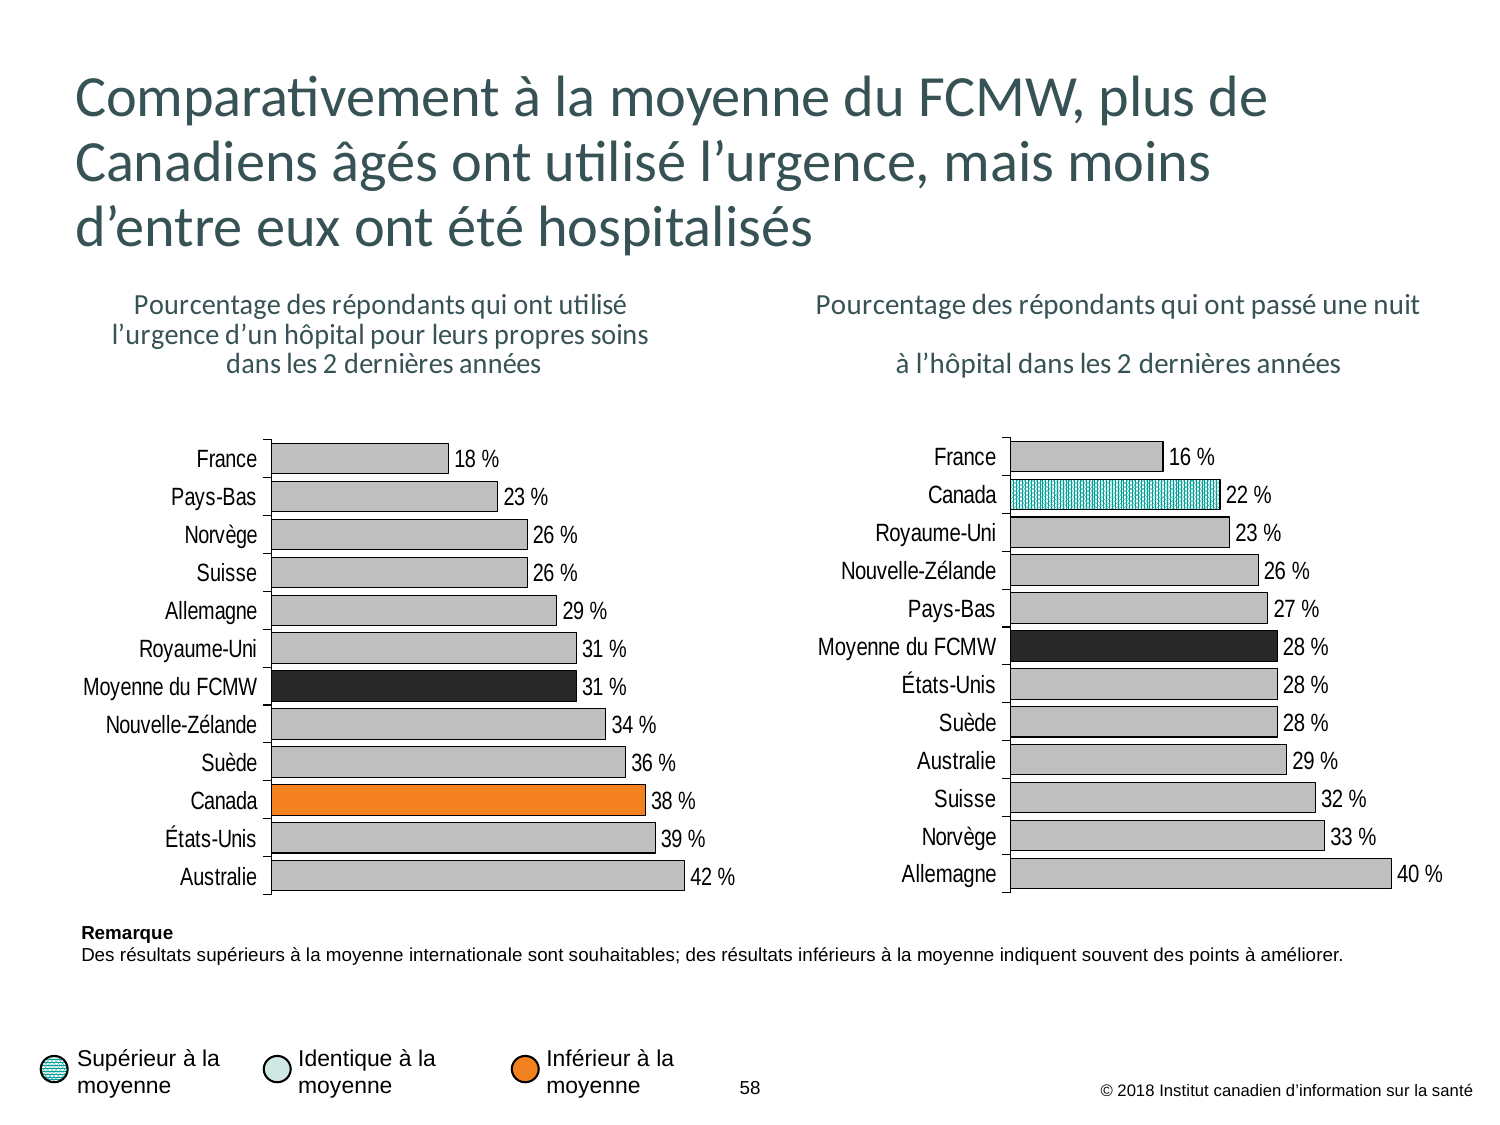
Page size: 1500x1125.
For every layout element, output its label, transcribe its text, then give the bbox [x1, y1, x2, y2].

title Comparativement à la moyenne du FCMW, plus de Canadiens âgés ont utilisé l’urgence, mais moins d’entre eux ont été hospitalisés [75, 63, 1425, 260]
text_box © 2018 Institut canadien d’information sur la santé [1057, 1072, 1489, 1108]
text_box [40, 1035, 751, 1107]
chart [52, 274, 737, 925]
chart [797, 274, 1444, 925]
text_box Remarque Des résultats supérieurs à la moyenne internationale sont souhaitables; des résultats inférieurs à la moyenne indiquent souvent des points à améliorer. [81, 905, 1391, 966]
slide_number 58 [754, 1075, 925, 1099]
